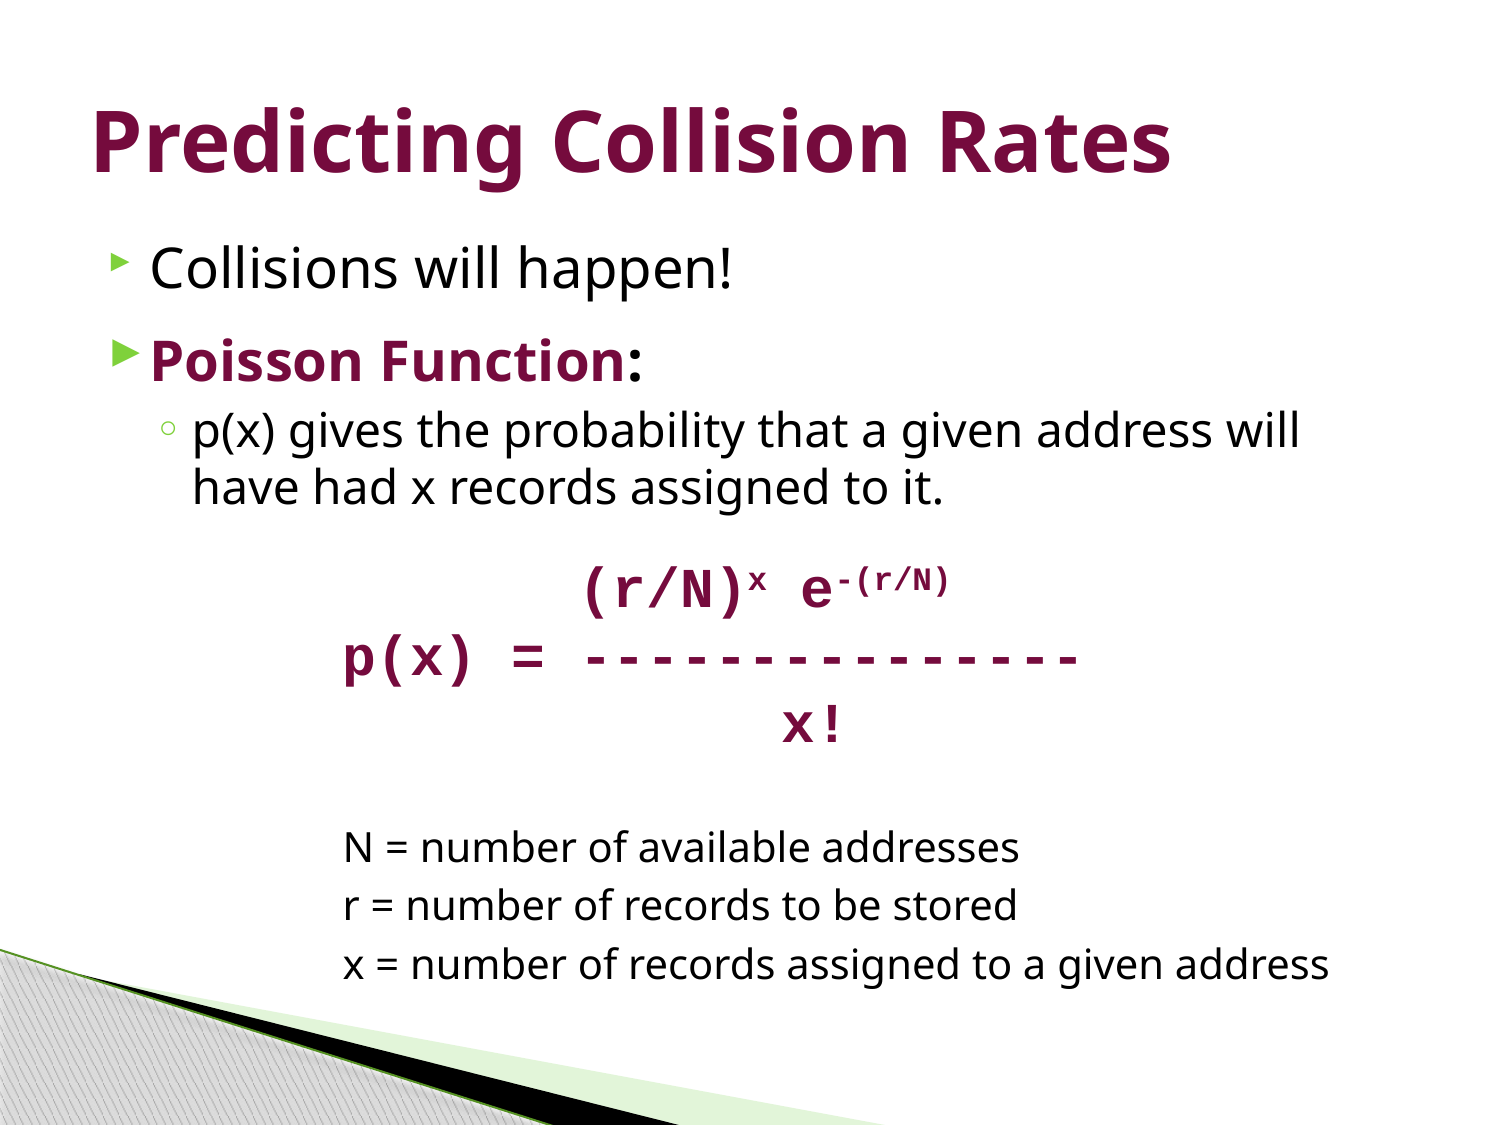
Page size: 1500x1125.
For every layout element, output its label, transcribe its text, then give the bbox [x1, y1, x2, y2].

title Predicting Collision Rates [75, 45, 1425, 233]
list Collisions will happen! Poisson Function: p(x) gives the probability that a given address will have had x records assigned to it. (r/N)x e-(r/N) p(x) = --------------- x! N = number of available addresses r = number of records to be stored x = number of records assigned to a given address [75, 233, 1425, 968]
